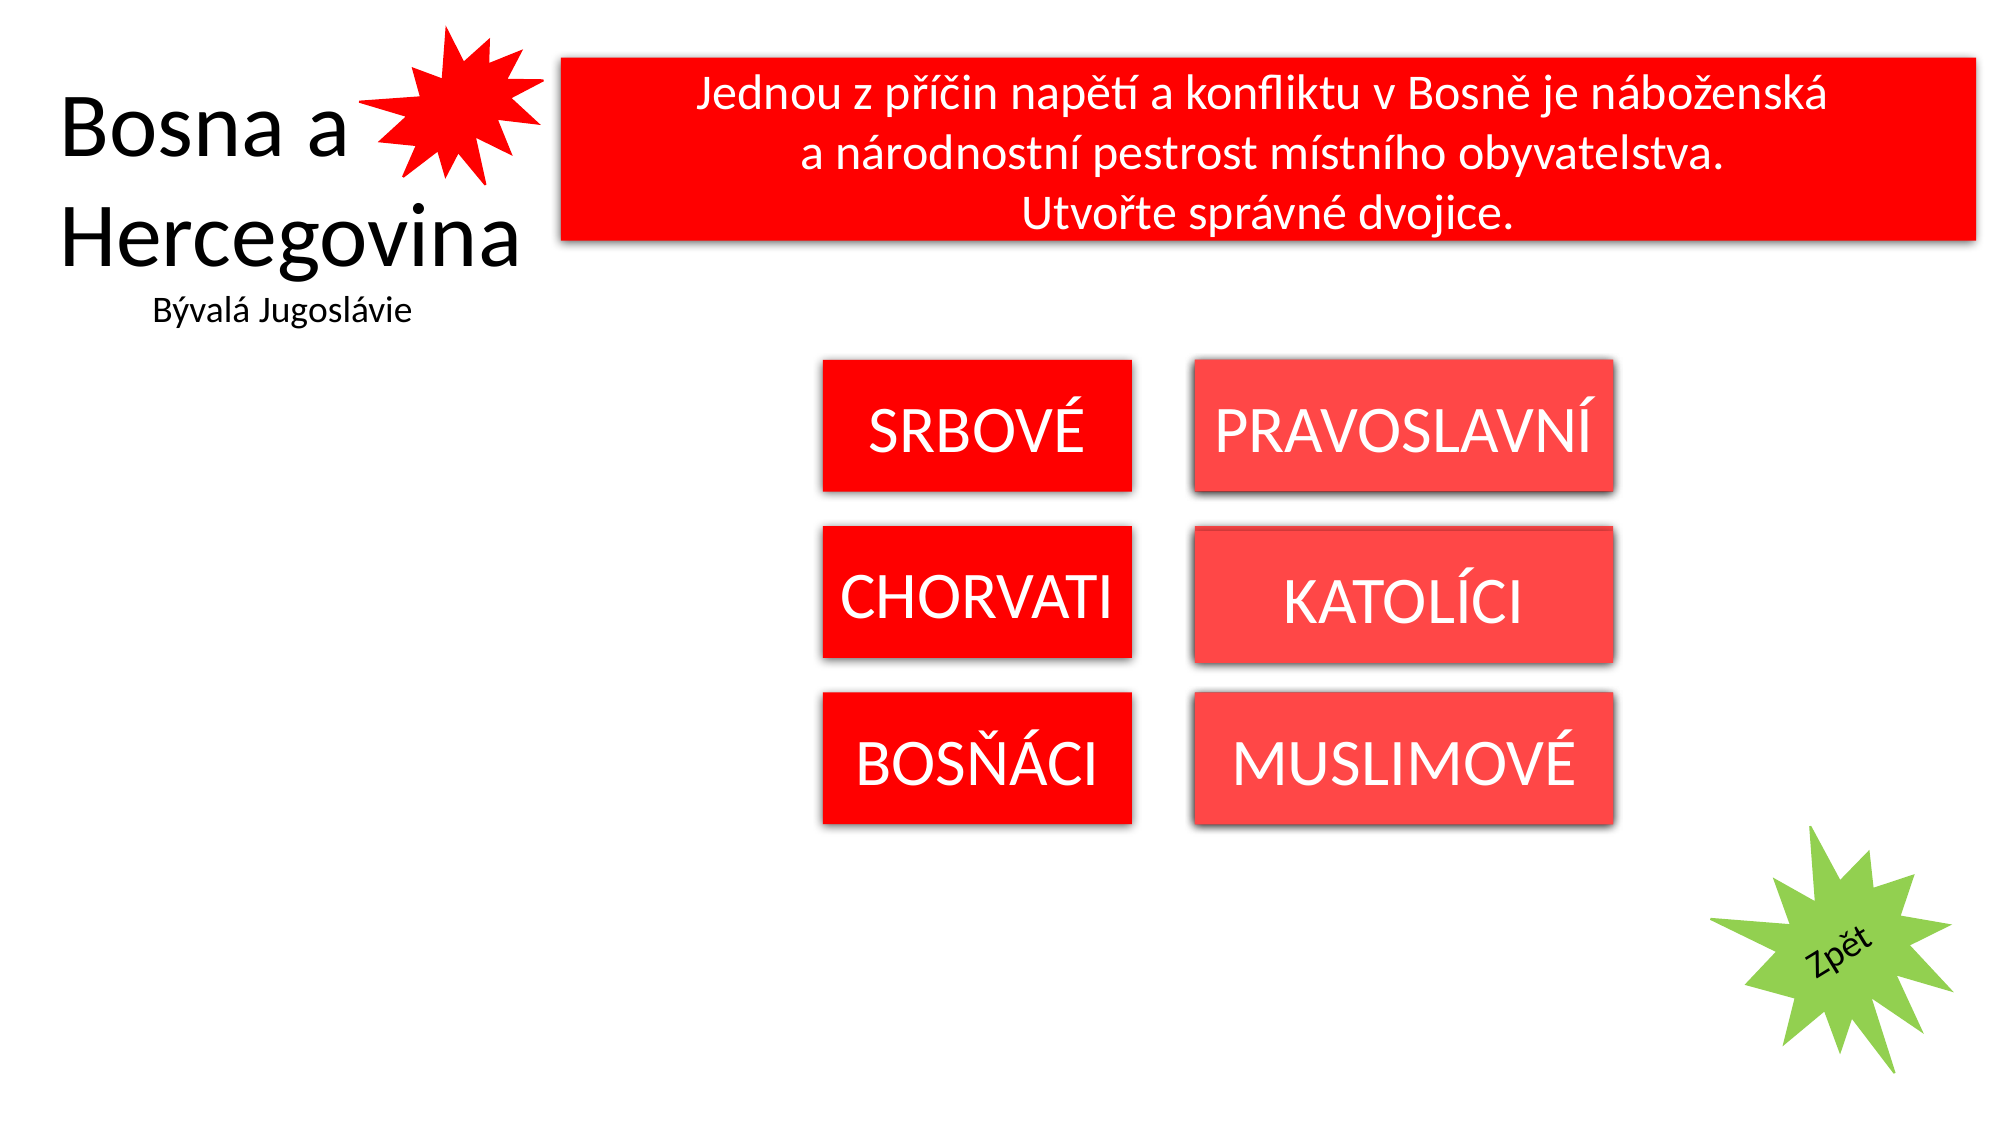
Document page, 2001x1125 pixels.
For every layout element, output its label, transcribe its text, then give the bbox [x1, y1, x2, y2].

text_box SRBOVÉ [822, 359, 1132, 492]
text_box Bývalá Jugoslávie [137, 277, 428, 338]
text_box BOSŇÁCI [822, 692, 1132, 825]
text_box Zpět [1710, 825, 1954, 1074]
text_box MUSLIMOVÉ [1194, 692, 1614, 825]
text_box KATOLÍCI [1194, 531, 1614, 663]
text_box Jednou z příčin napětí a konfliktu v Bosně je náboženská a národnostní pestrost místního obyvatelstva. Utvořte správné dvojice. [560, 57, 1977, 241]
text_box PRAVOSLAVNÍ [1194, 359, 1614, 492]
text_box Bosna a Hercegovina [44, 57, 559, 293]
text_box CHORVATI [822, 526, 1132, 658]
text_box [358, 25, 544, 186]
